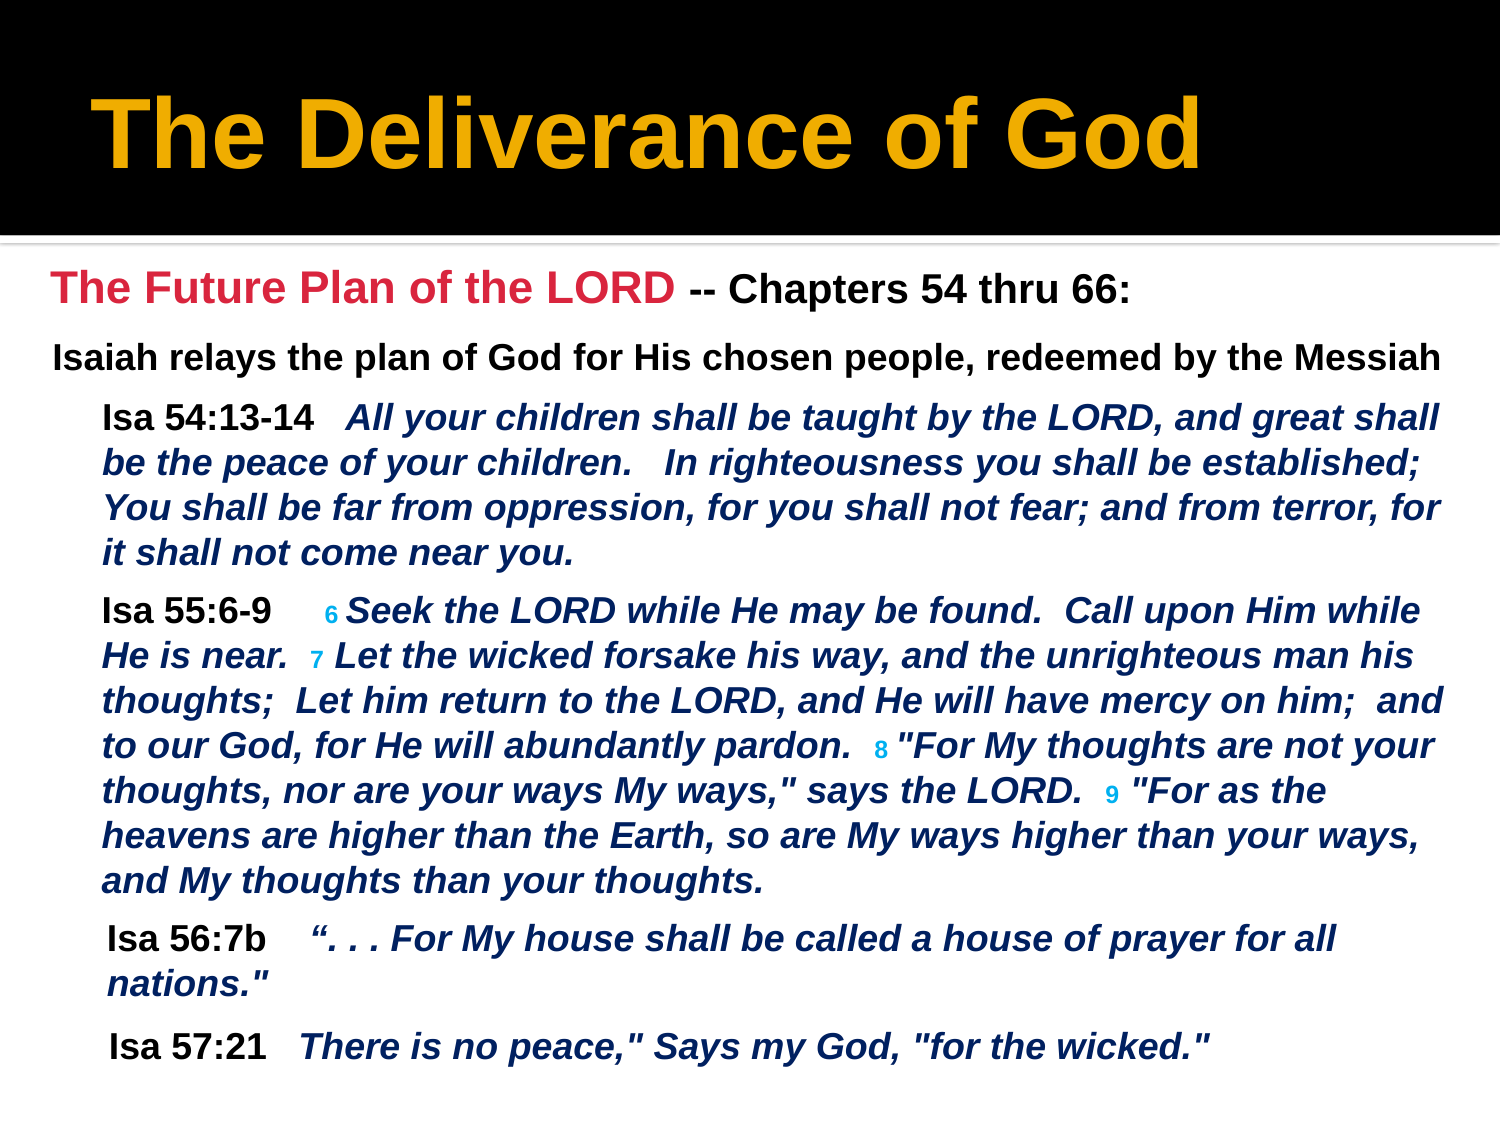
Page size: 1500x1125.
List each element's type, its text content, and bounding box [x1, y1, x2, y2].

text_box Isaiah relays the plan of God for His chosen people, redeemed by the Messiah [37, 325, 1459, 386]
text_box Isa 57:21 There is no peace," Says my God, "for the wicked." [94, 1014, 1466, 1075]
text_box Isa 54:13-14 All your children shall be taught by the LORD, and great shall be the peace of your children. In righteousness you shall be established; You shall be far from oppression, for you shall not fear; and from terror, for it shall not come near you. [87, 385, 1478, 581]
text_box The Future Plan of the LORD -- Chapters 54 thru 66: [35, 249, 1171, 320]
text_box Isa 55:6-9 6 Seek the LORD while He may be found. Call upon Him while He is near. 7 Let the wicked forsake his way, and the unrighteous man his thoughts; Let him return to the LORD, and He will have mercy on him; and to our God, for He will abundantly pardon. 8 "For My thoughts are not your thoughts, nor are your ways My ways," says the LORD. 9 "For as the heavens are higher than the Earth, so are My ways higher than your ways, and My thoughts than your thoughts. [86, 579, 1478, 909]
text_box Isa 56:7b “. . . For My house shall be called a house of prayer for all nations." [92, 906, 1464, 1012]
title The Deliverance of God [75, 25, 1425, 231]
